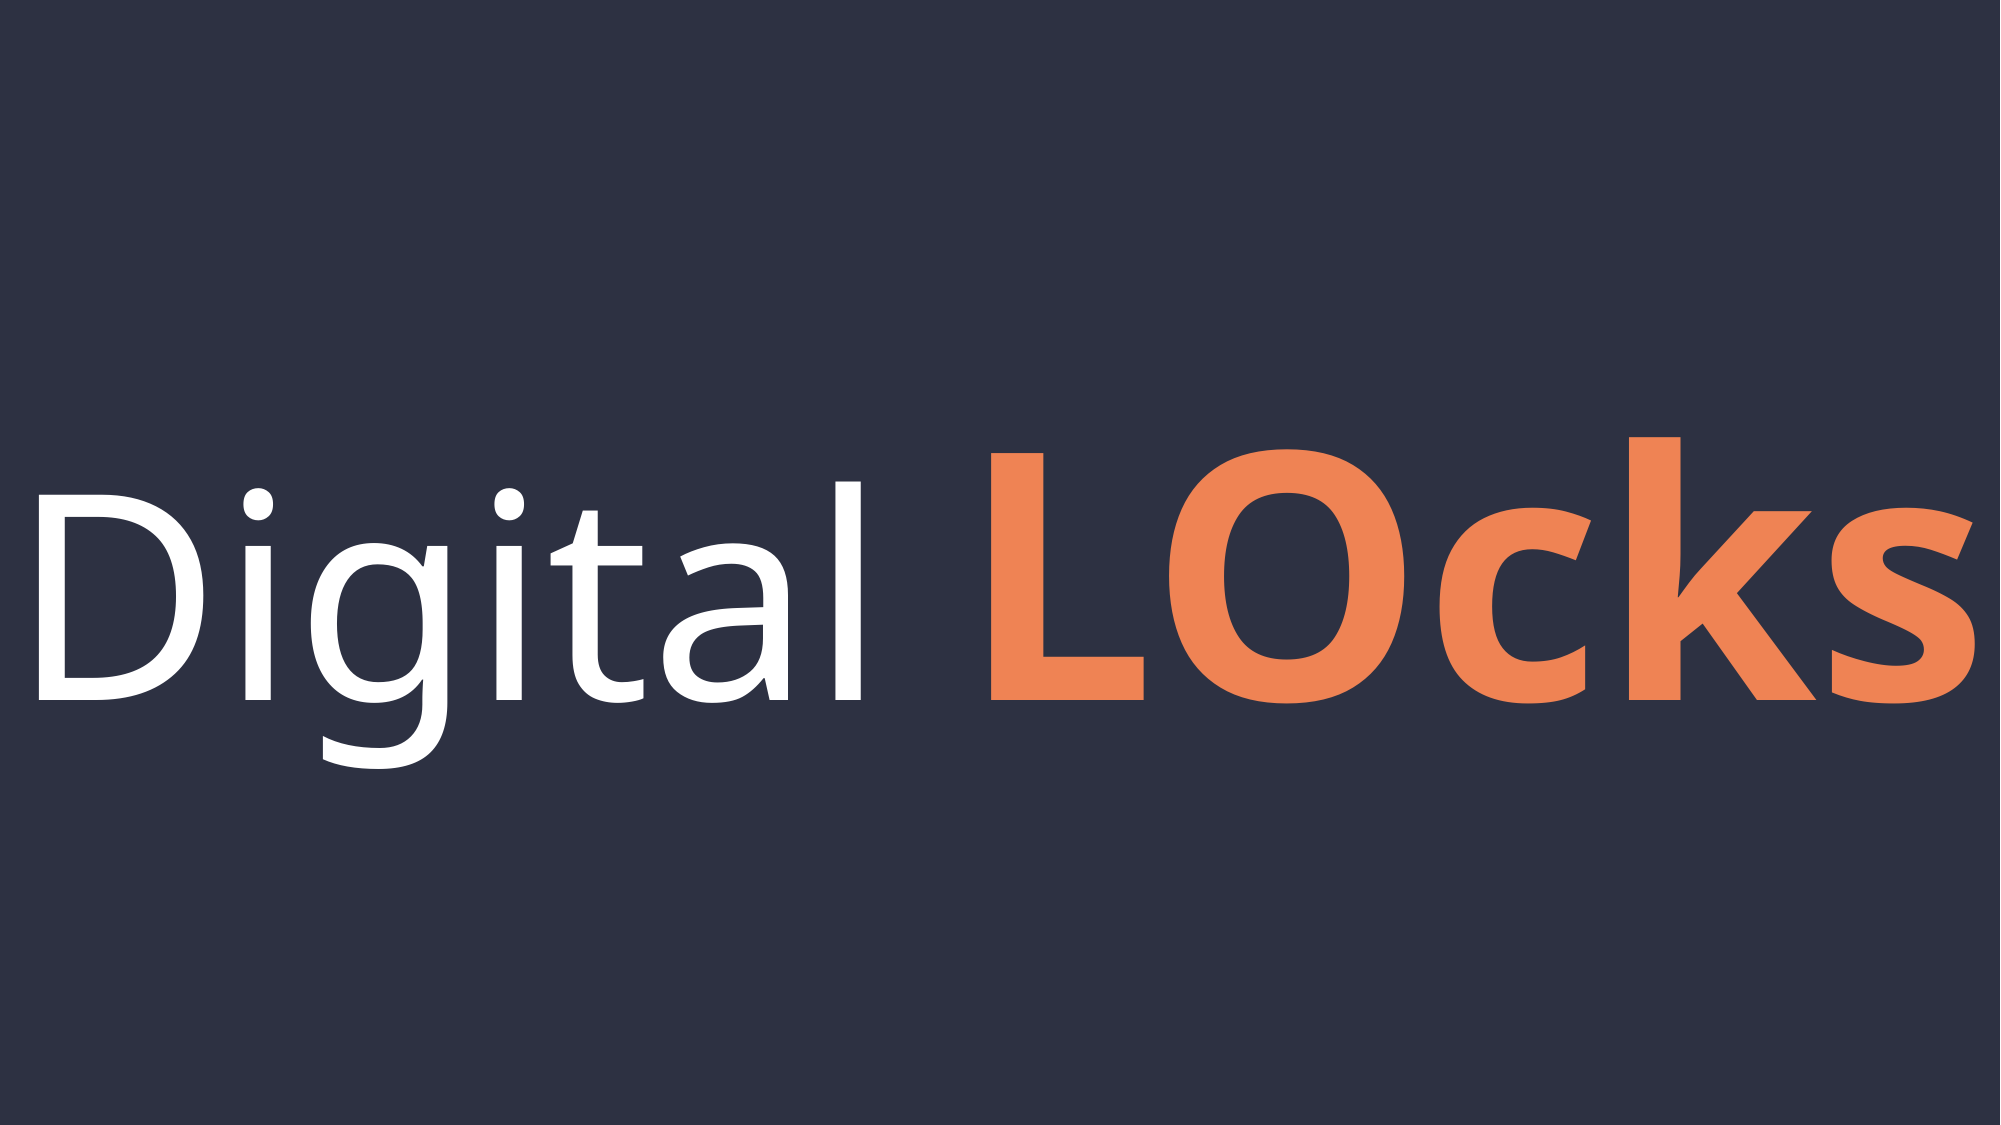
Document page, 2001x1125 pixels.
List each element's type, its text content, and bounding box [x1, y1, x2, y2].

text_box Digital LOcks [0, 347, 2000, 778]
